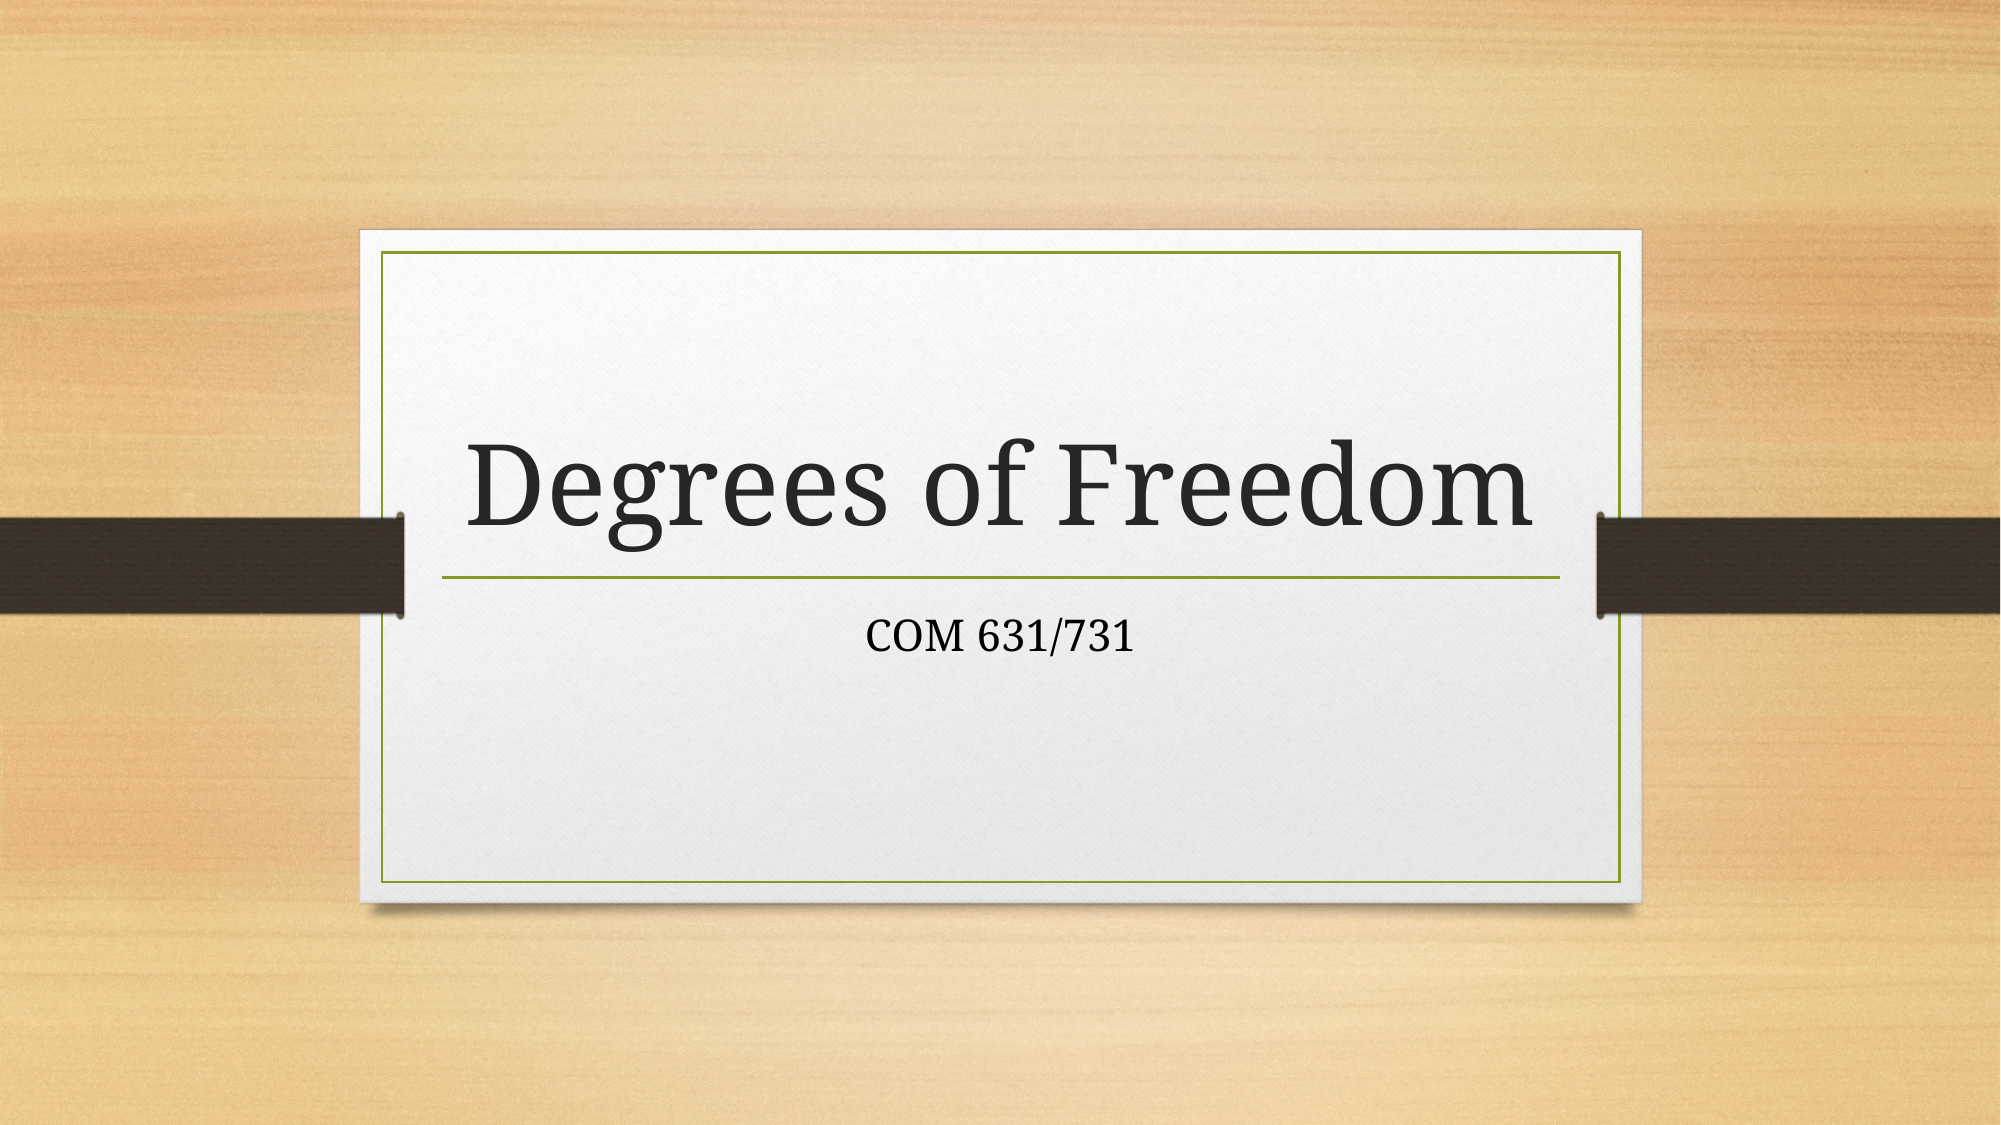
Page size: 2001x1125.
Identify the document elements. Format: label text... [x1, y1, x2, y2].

subtitle COM 631/731 [441, 600, 1560, 817]
title Degrees of Freedom [441, 306, 1560, 556]
picture [0, 0, 2001, 1125]
